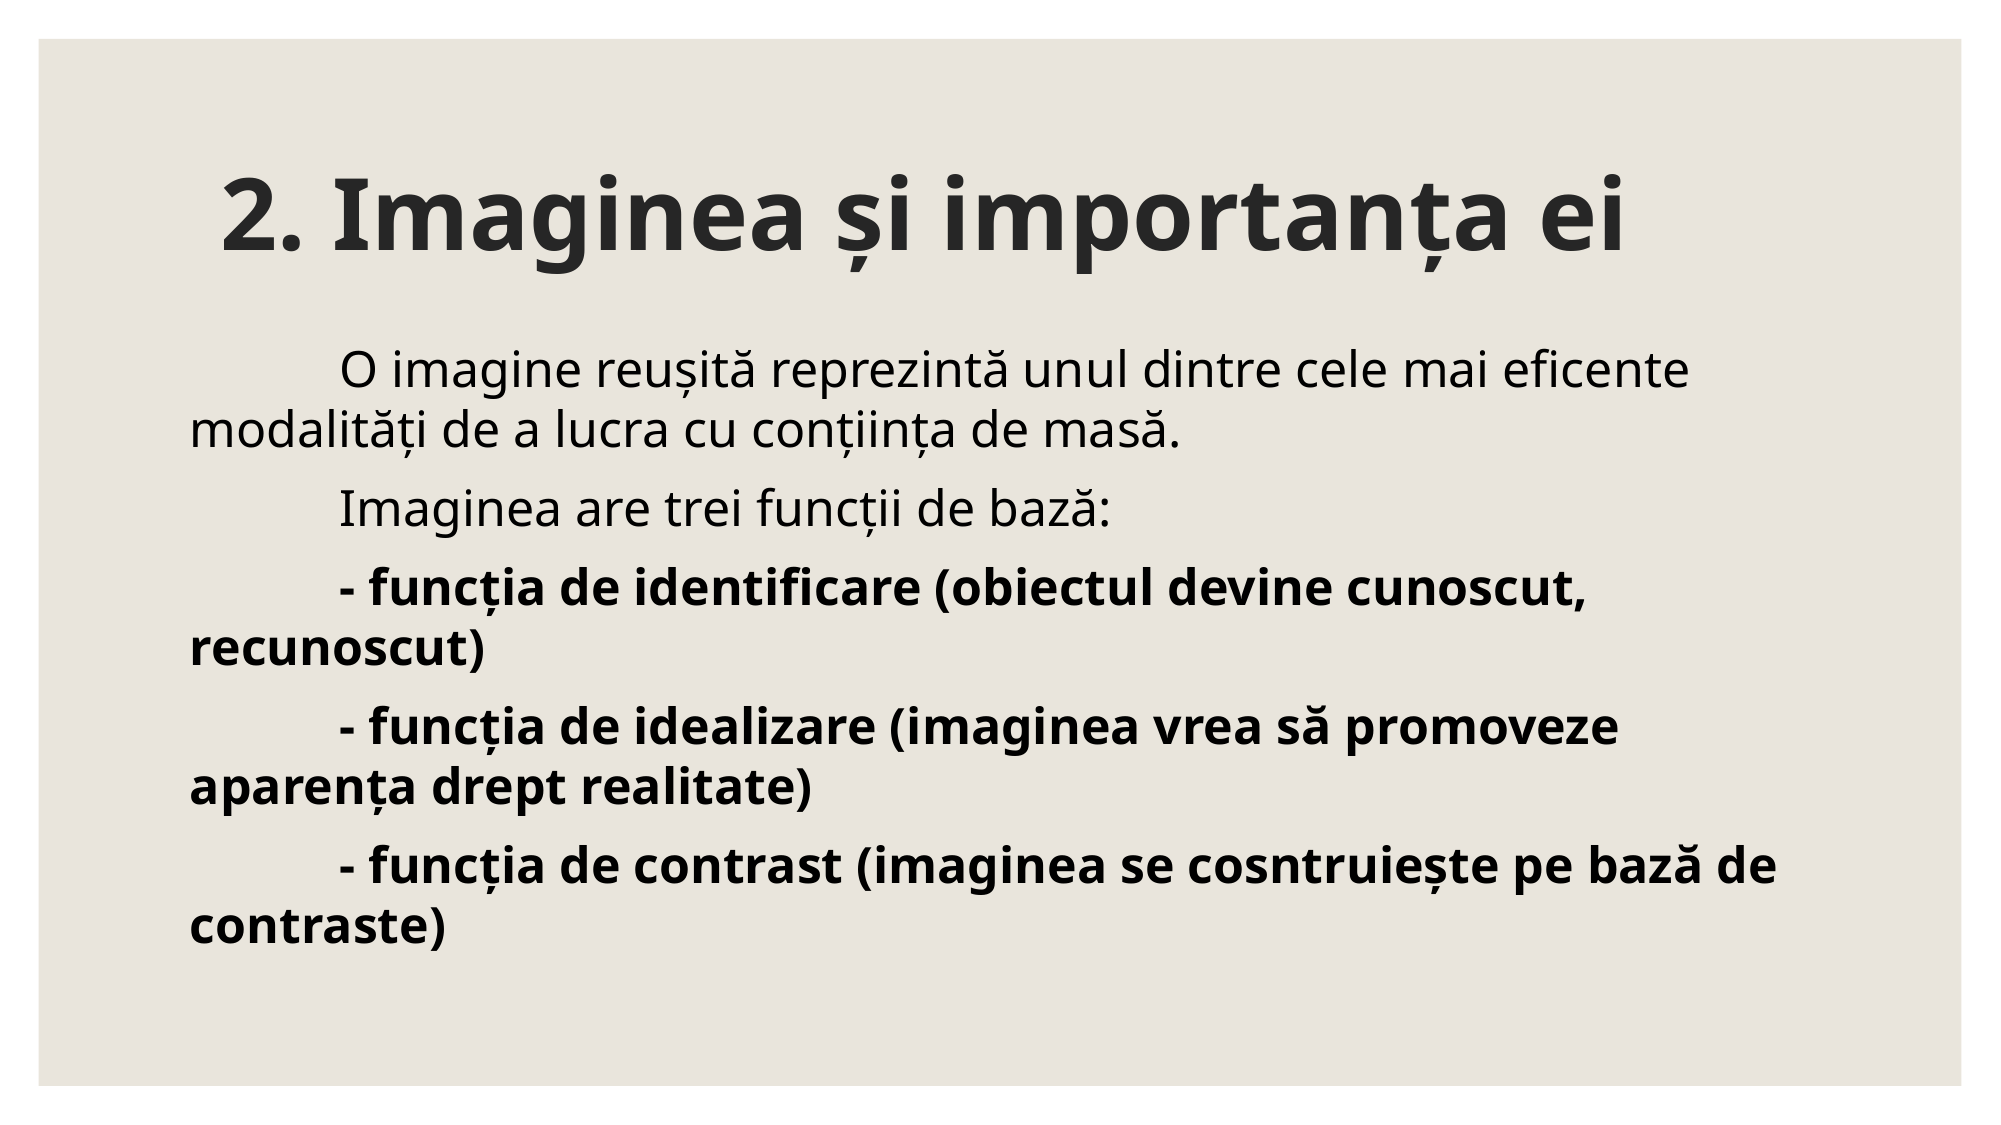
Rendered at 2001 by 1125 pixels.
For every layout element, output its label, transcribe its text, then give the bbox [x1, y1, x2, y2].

title 2. Imaginea și importanța ei [205, 105, 1856, 331]
list O imagine reușită reprezintă unul dintre cele mai eficente modalități de a lucra cu conțiința de masă. Imaginea are trei funcții de bază: - funcția de identificare (obiectul devine cunoscut, recunoscut) - funcția de idealizare (imaginea vrea să promoveze aparența drept realitate) - funcția de contrast (imaginea se cosntruiește pe bază de contraste) [174, 330, 1825, 1042]
